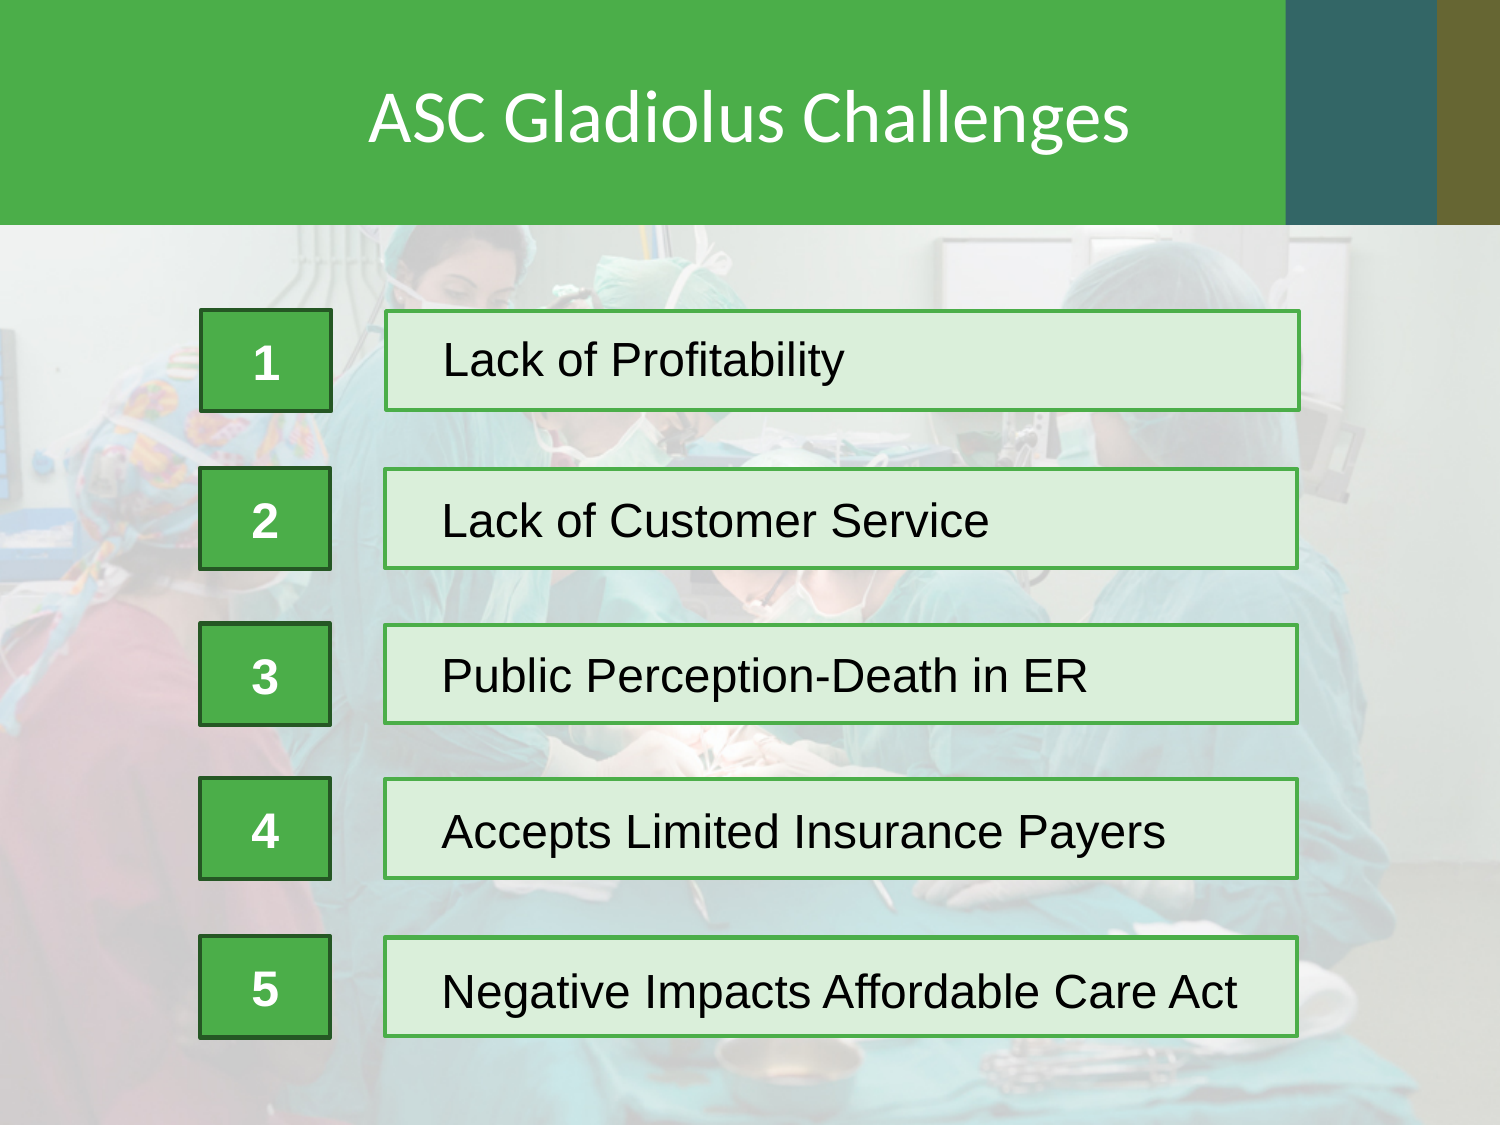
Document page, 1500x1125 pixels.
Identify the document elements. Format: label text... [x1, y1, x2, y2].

text_box 3 [200, 623, 330, 725]
text_box [384, 937, 1298, 1036]
text_box Lack of Customer Service [426, 481, 1176, 554]
text_box [384, 469, 1298, 568]
text_box [384, 779, 1298, 878]
picture [0, 225, 1500, 1125]
text_box 1 [201, 309, 332, 412]
text_box Negative Impacts Affordable Care Act [426, 953, 1299, 1026]
text_box 4 [200, 777, 330, 880]
text_box [384, 624, 1298, 724]
text_box 5 [200, 936, 330, 1038]
text_box Accepts Limited Insurance Payers [426, 793, 1250, 866]
text_box Public Perception-Death in ER [426, 637, 1176, 710]
text_box [386, 311, 1299, 410]
title ASC Gladiolus Challenges [75, 12, 1425, 213]
text_box Lack of Profitability [427, 320, 1154, 394]
text_box 2 [200, 467, 330, 570]
